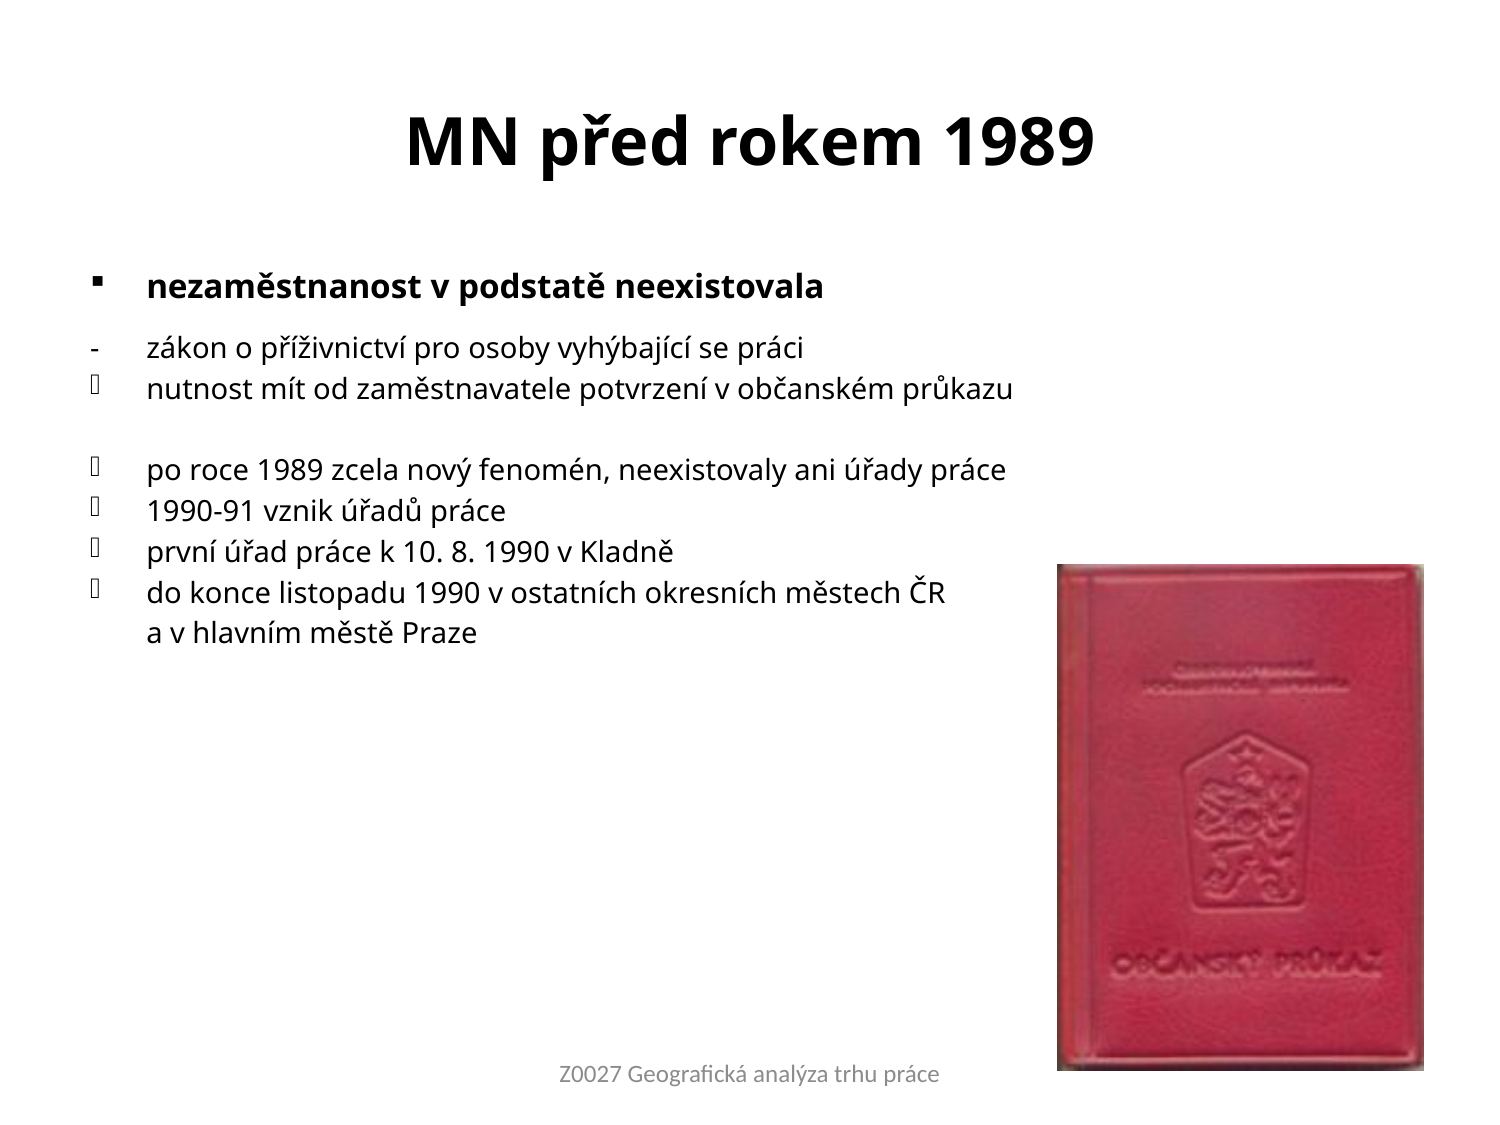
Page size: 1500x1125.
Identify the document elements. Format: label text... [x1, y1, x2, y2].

list nezaměstnanost v podstatě neexistovala - zákon o příživnictví pro osoby vyhýbající se práci nutnost mít od zaměstnavatele potvrzení v občanském průkazu po roce 1989 zcela nový fenomén, neexistovaly ani úřady práce 1990-91 vznik úřadů práce první úřad práce k 10. 8. 1990 v Kladně do konce listopadu 1990 v ostatních okresních městech ČR a v hlavním městě Praze [75, 262, 1425, 1094]
footer Z0027 Geografická analýza trhu práce [512, 1042, 988, 1103]
title MN před rokem 1989 [75, 45, 1425, 233]
picture [1056, 563, 1424, 1071]
